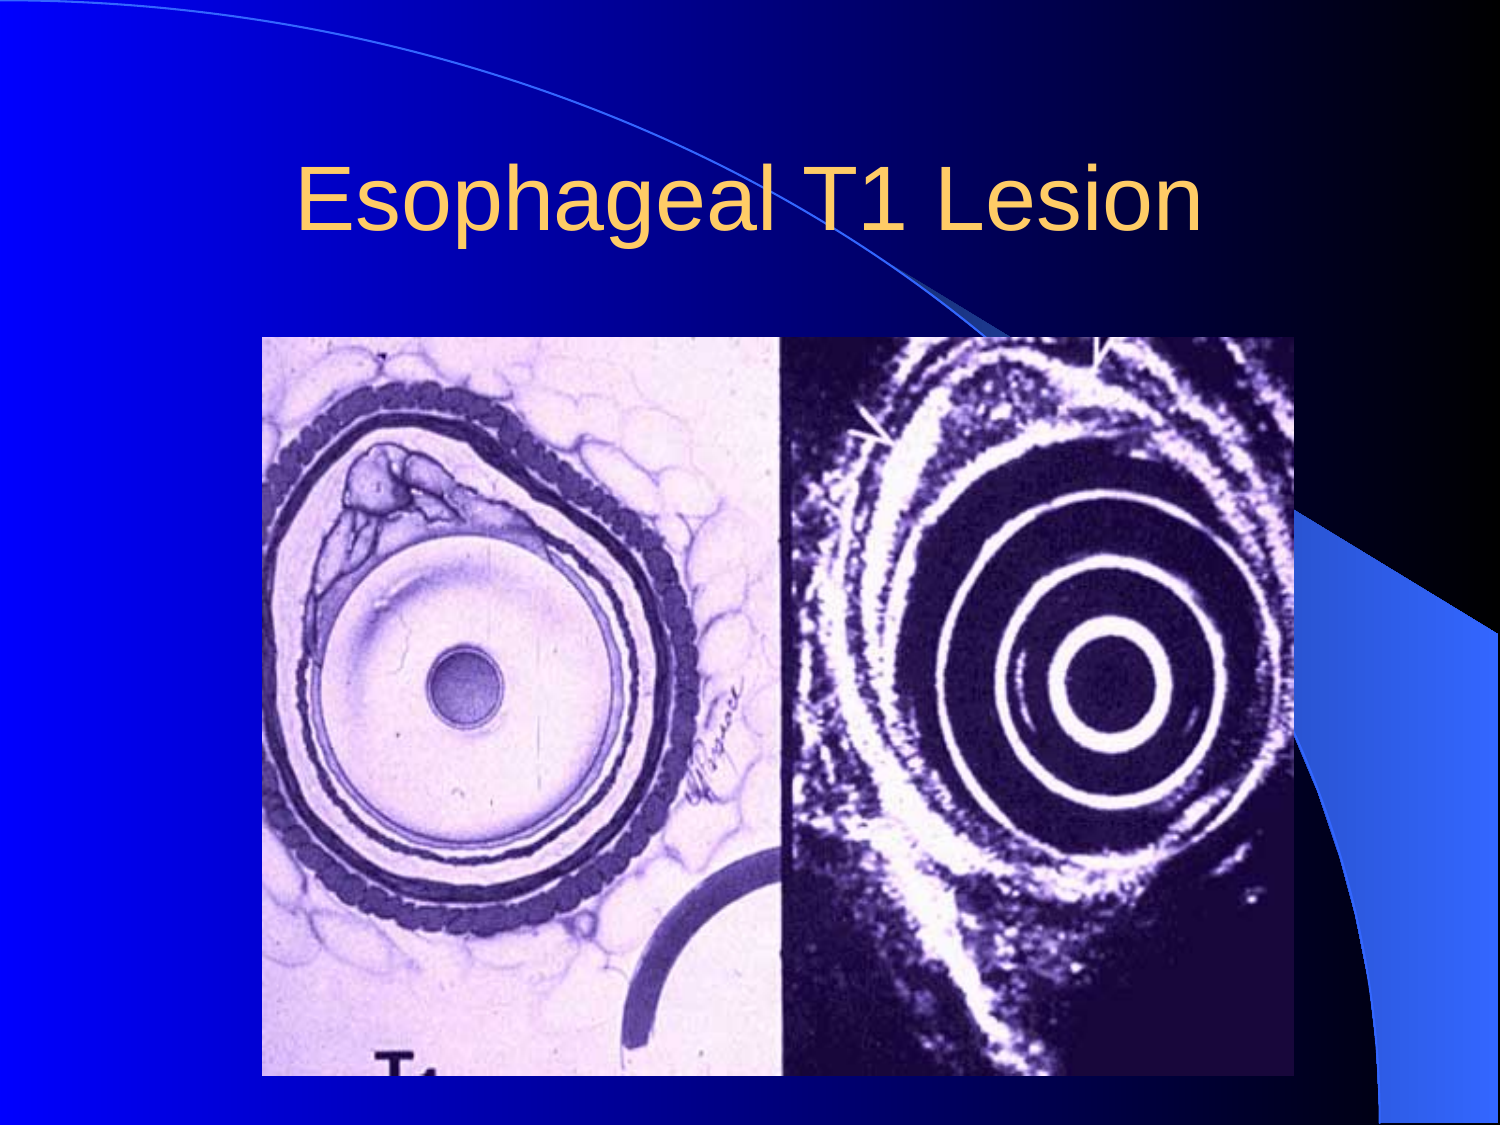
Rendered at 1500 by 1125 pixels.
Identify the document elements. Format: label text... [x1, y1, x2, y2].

picture [262, 337, 1294, 1076]
title Esophageal T1 Lesion [112, 99, 1388, 288]
